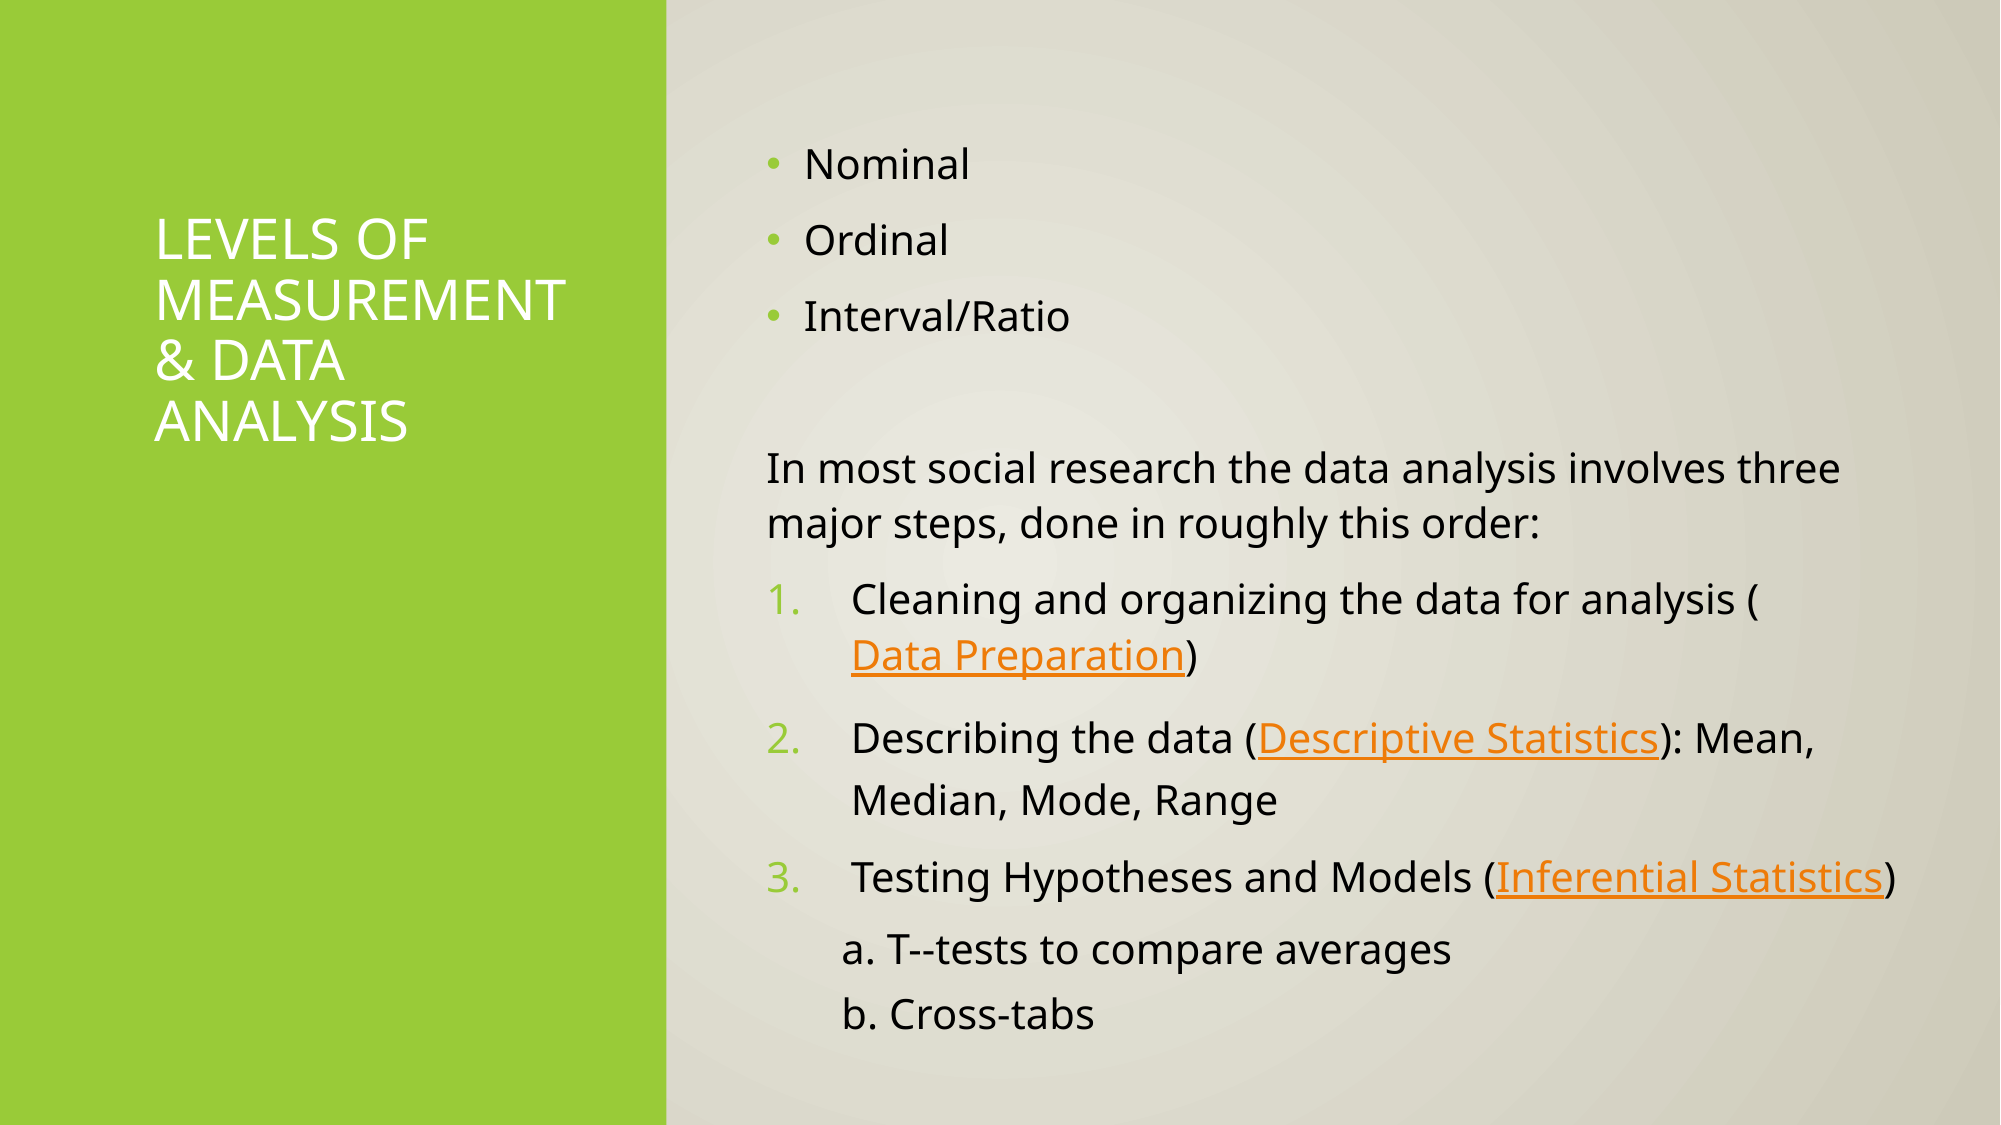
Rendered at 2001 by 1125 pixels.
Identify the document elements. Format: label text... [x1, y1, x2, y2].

list Nominal Ordinal Interval/Ratio In most social research the data analysis involves three major steps, done in roughly this order: Cleaning and organizing the data for analysis (Data Preparation) Describing the data (Descriptive Statistics): Mean, Median, Mode, Range Testing Hypotheses and Models (Inferential Statistics) a. T--tests to compare averages b. Cross-tabs [751, 125, 1915, 1097]
title Levels of Measurement & Data Analysis [139, 203, 587, 956]
text_box [0, 0, 668, 1125]
text_box [668, 0, 2000, 1125]
